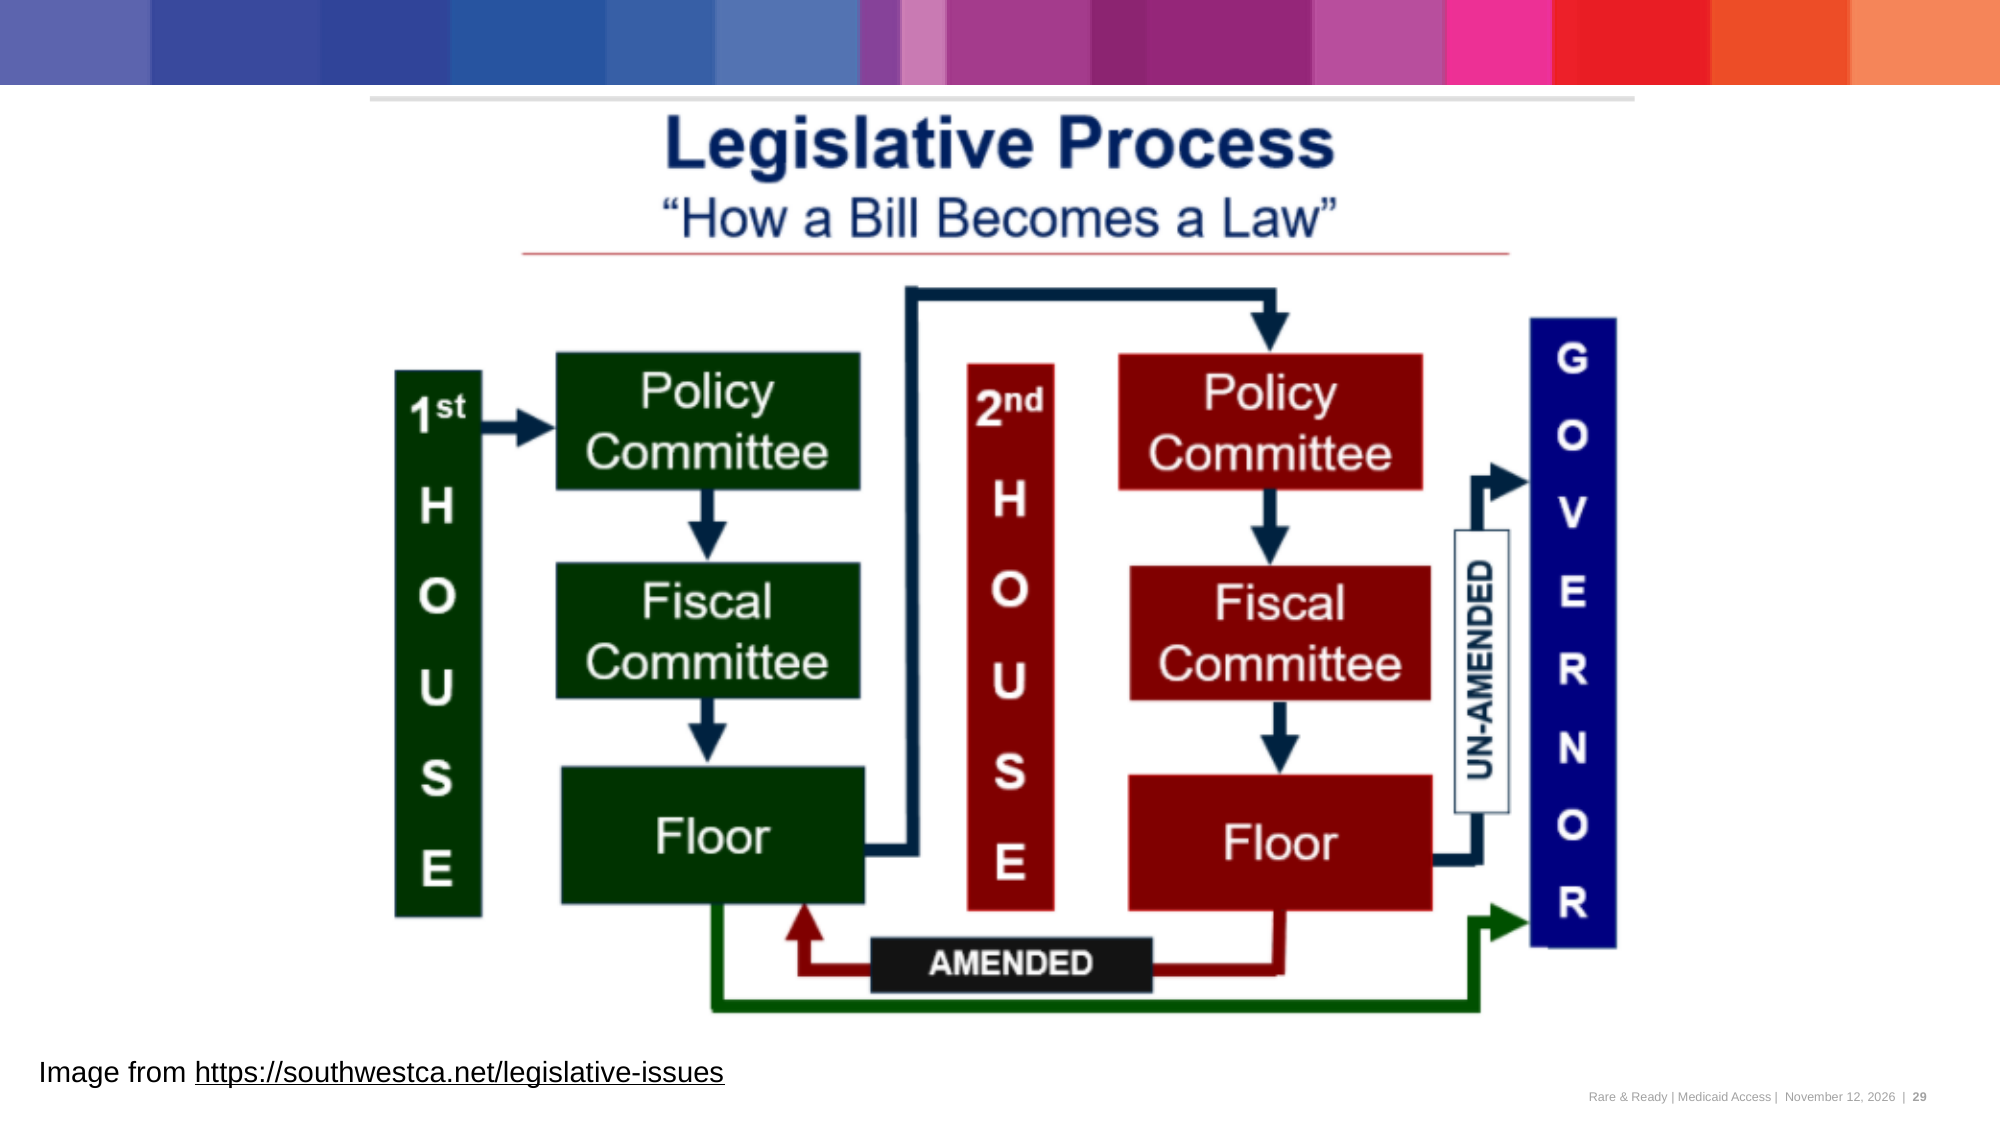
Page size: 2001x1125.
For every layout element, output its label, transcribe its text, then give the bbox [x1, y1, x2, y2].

picture [369, 95, 1635, 1071]
text_box Image from https://southwestca.net/legislative-issues [23, 1045, 834, 1096]
picture [0, 0, 2000, 85]
